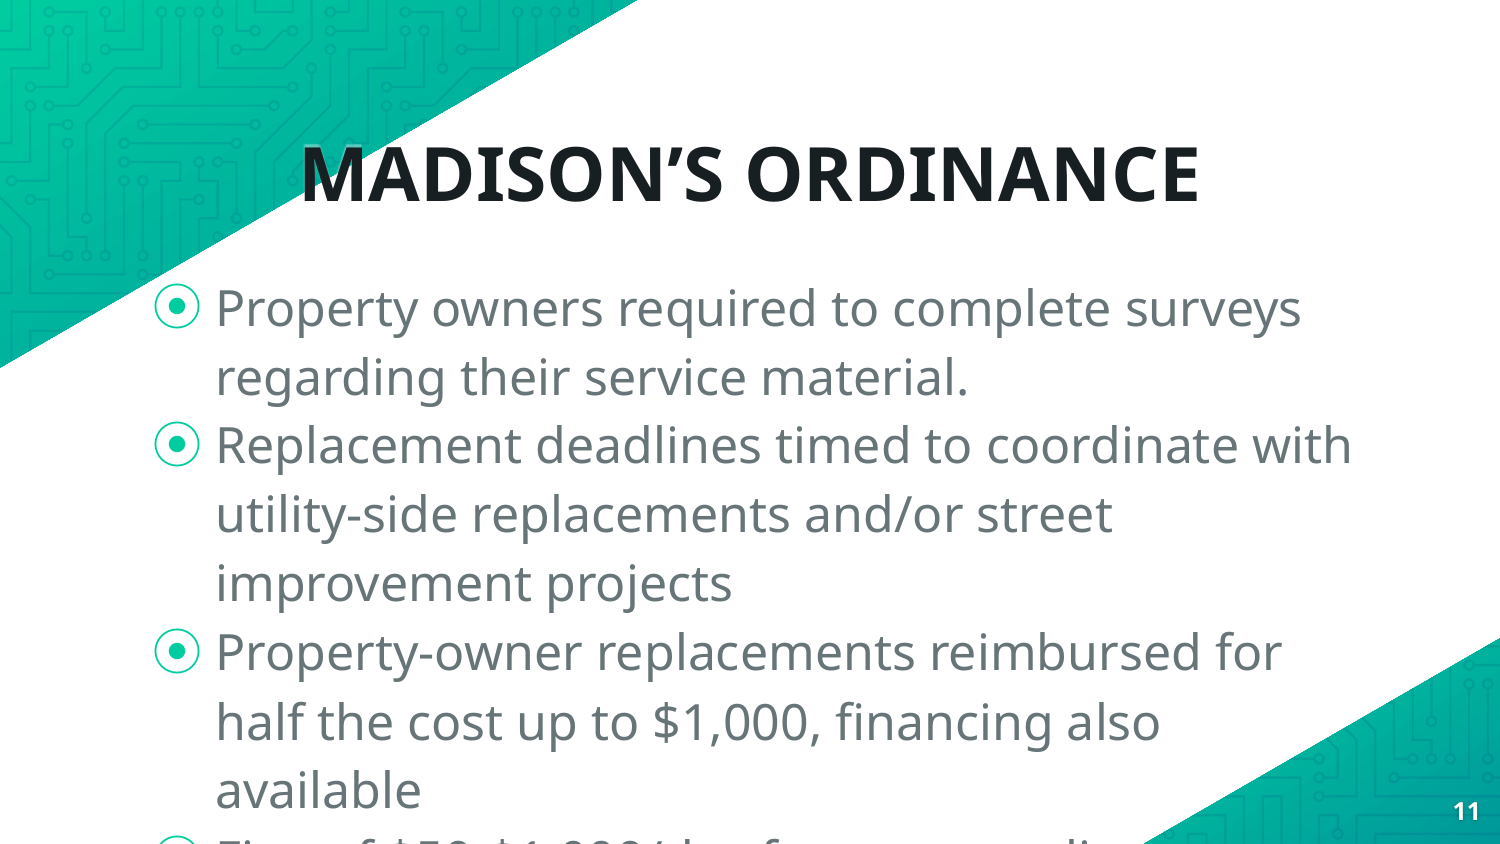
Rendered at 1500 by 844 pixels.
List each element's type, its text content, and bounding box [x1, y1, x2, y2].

slide_number 11 [1391, 779, 1482, 844]
title MADISON’S ORDINANCE [140, 137, 1360, 219]
list Property owners required to complete surveys regarding their service material. Replacement deadlines timed to coordinate with utility-side replacements and/or street improvement projects Property-owner replacements reimbursed for half the cost up to $1,000, financing also available Fine of $50-$1,000/day for noncompliance [140, 267, 1360, 720]
